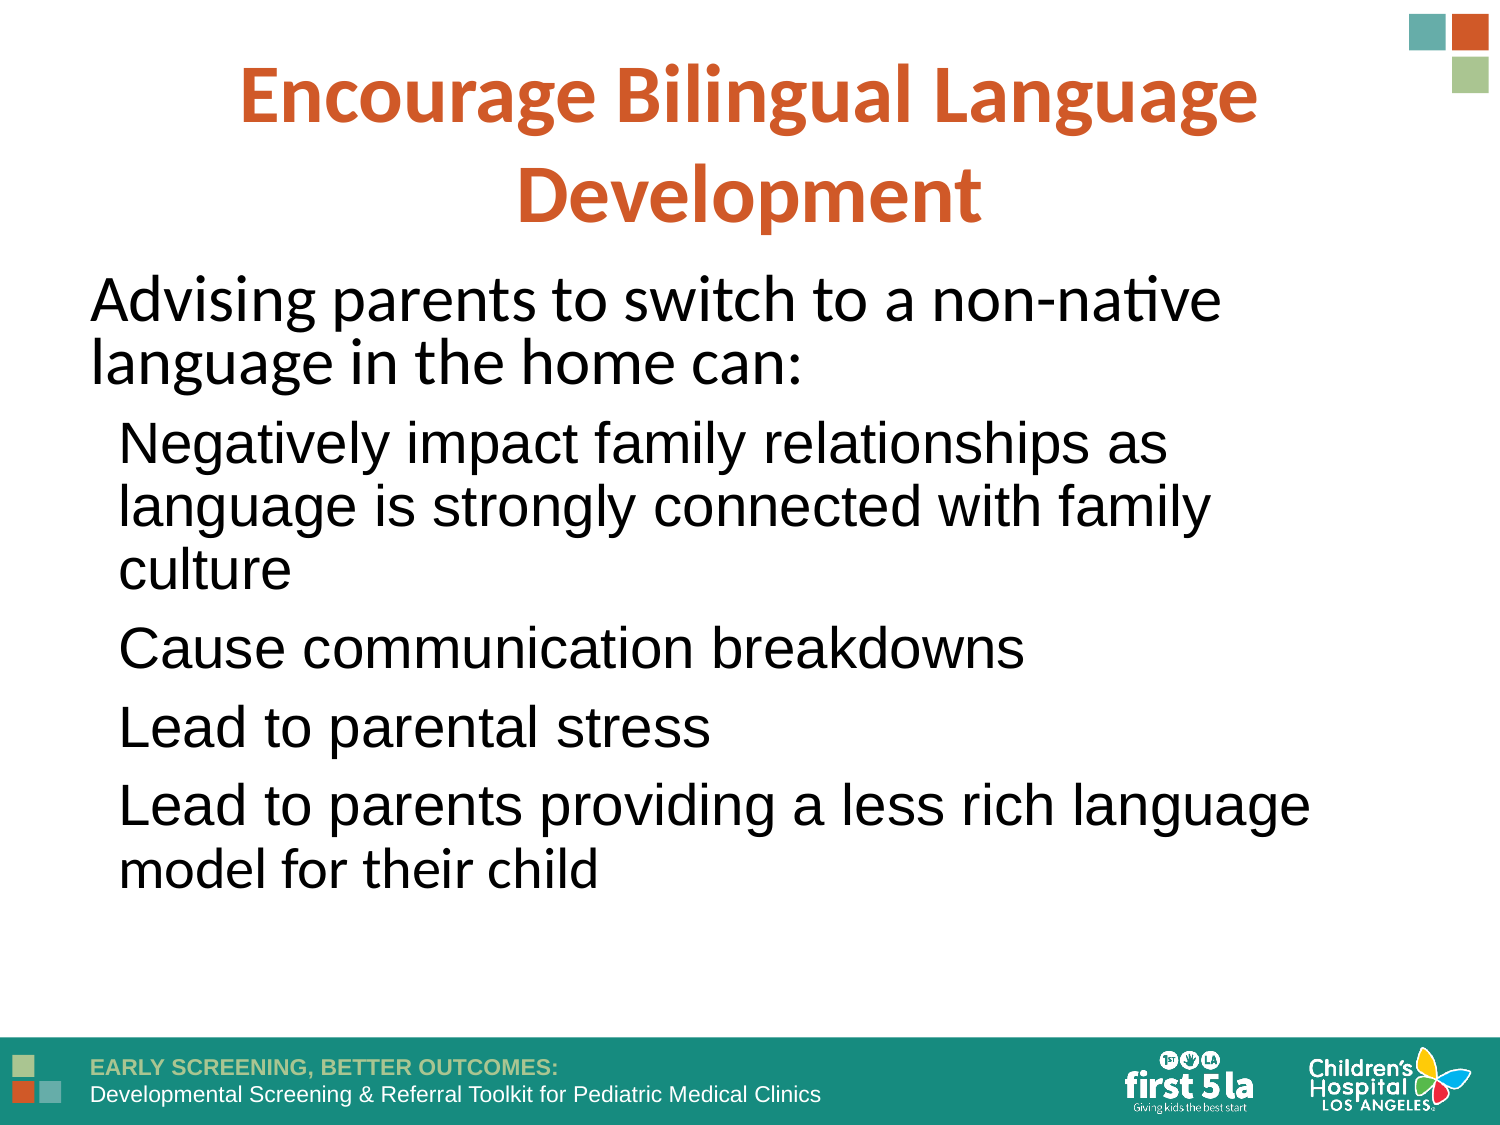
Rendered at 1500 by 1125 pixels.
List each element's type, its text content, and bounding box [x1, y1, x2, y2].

picture [1350, 1043, 1475, 1114]
list Advising parents to switch to a non-native language in the home can: Negatively impact family relationships as language is strongly connected with family culture Cause communication breakdowns Lead to parental stress Lead to parents providing a less rich language model for their child [75, 262, 1350, 1125]
title Encourage Bilingual Language Development [75, 45, 1425, 233]
